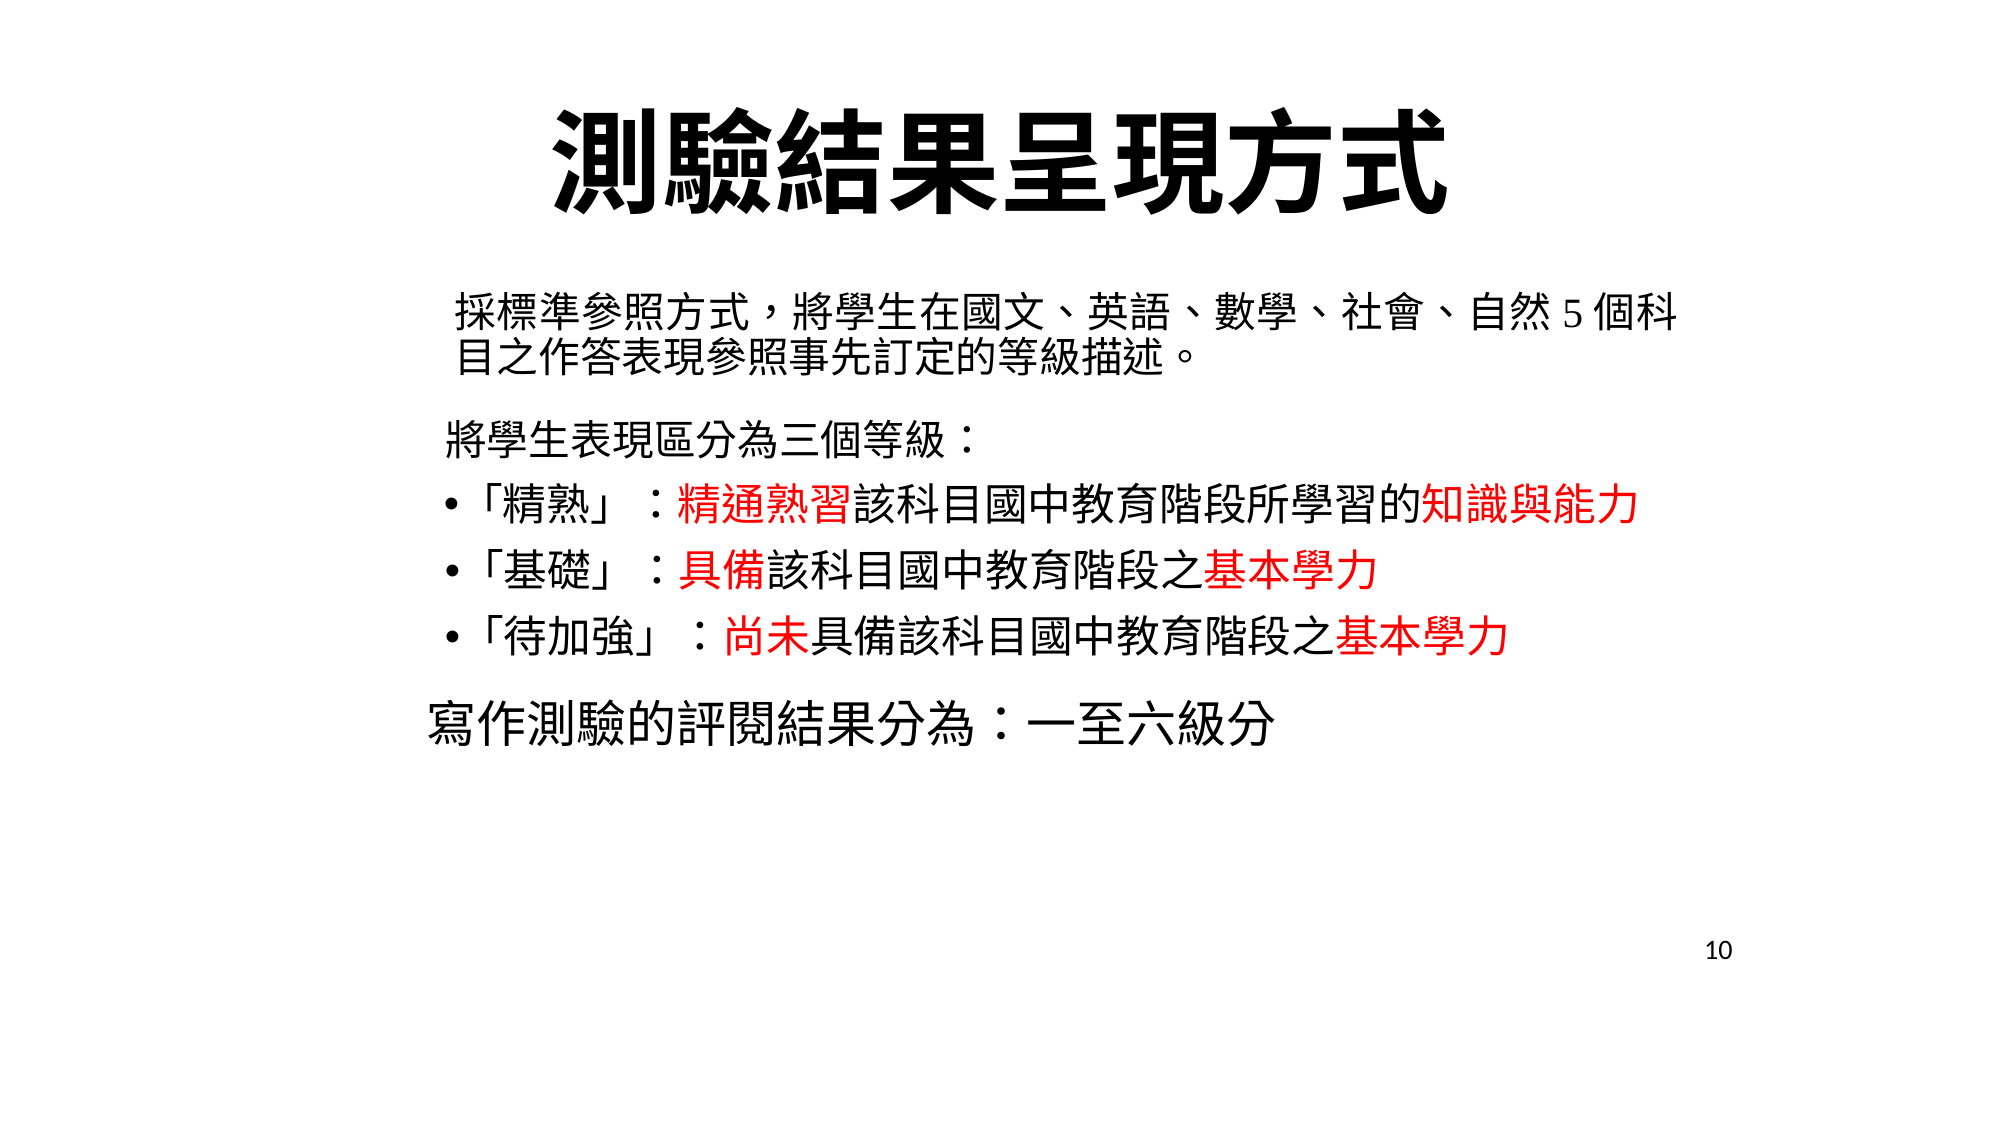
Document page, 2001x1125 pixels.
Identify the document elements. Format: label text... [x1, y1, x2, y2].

title 測驗結果呈現方式 [137, 59, 1863, 278]
list 採標準參照方式，將學生在國文、英語、數學、社會、自然5個科目之作答表現參照事先訂定的等級描述。 將學生表現區分為三個等級： 「精熟」：精通熟習該科目國中教育階段所學習的知識與能力 「基礎」：具備該科目國中教育階段之基本學力 「待加強」：尚未具備該科目國中教育階段之基本學力 寫作測驗的評閱結果分為：一至六級分 [373, 284, 1693, 841]
text_box 10 [1692, 925, 1758, 971]
